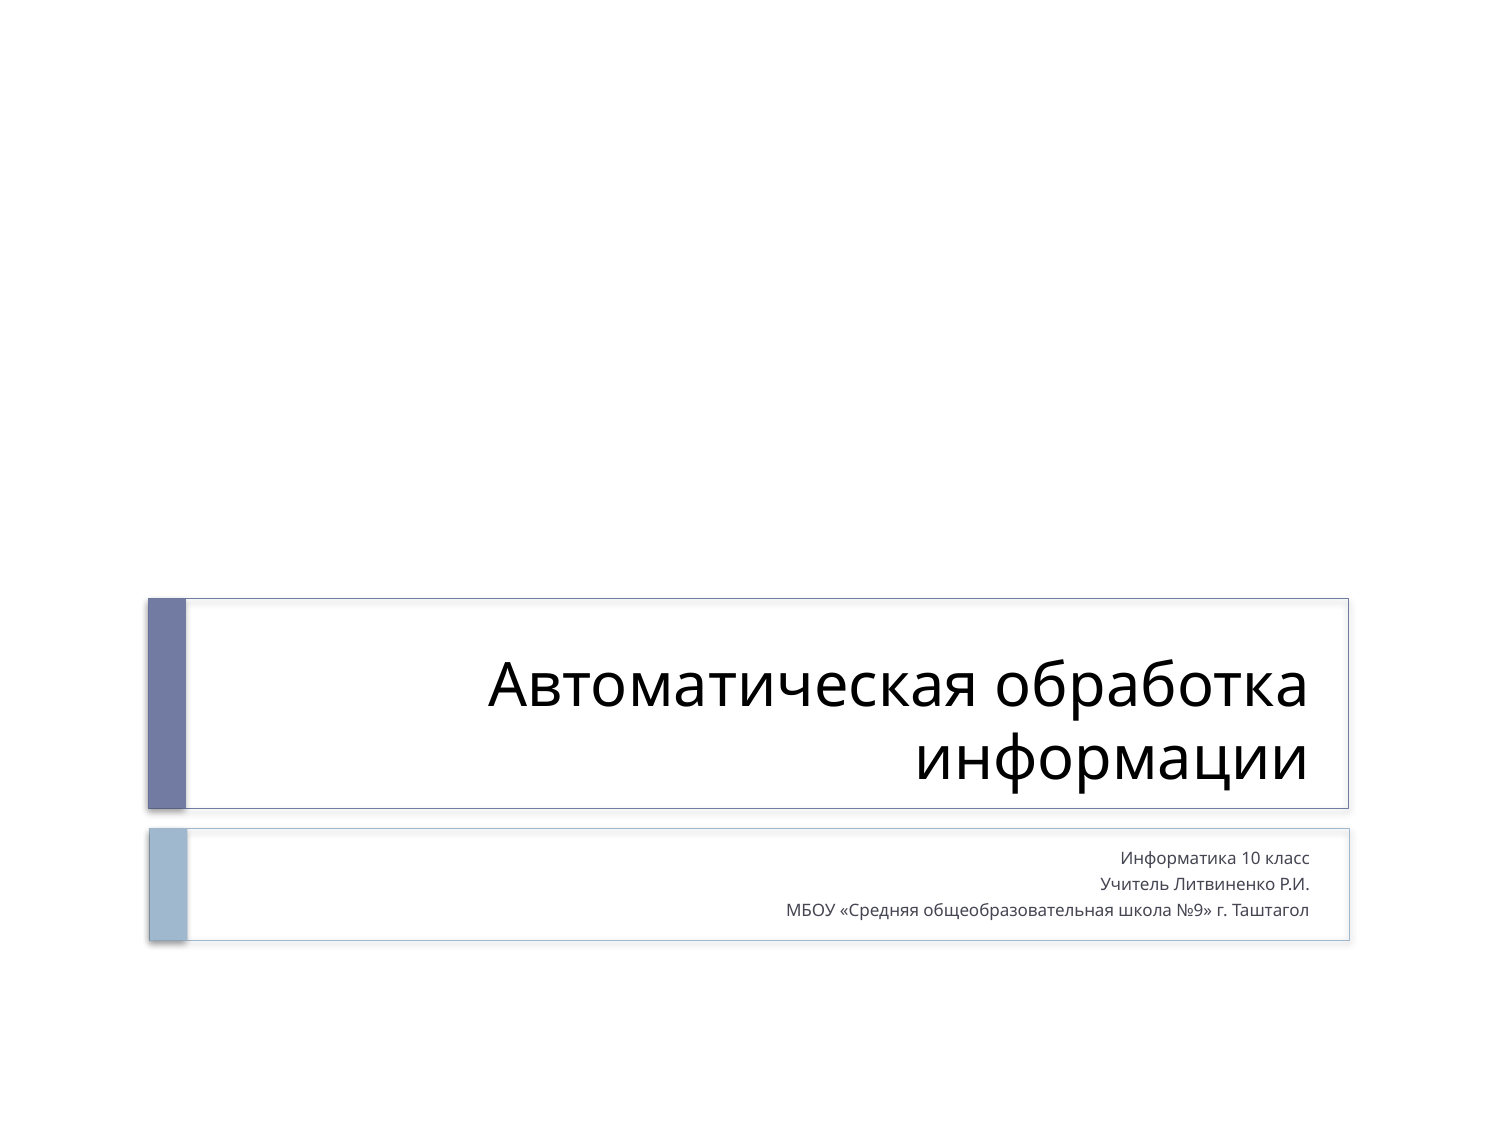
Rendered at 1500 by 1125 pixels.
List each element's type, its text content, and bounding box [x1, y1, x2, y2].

title Автоматическая обработка информации [200, 637, 1325, 800]
subtitle Информатика 10 класс Учитель Литвиненко Р.И. МБОУ «Средняя общеобразовательная школа №9» г. Таштагол [200, 840, 1325, 929]
